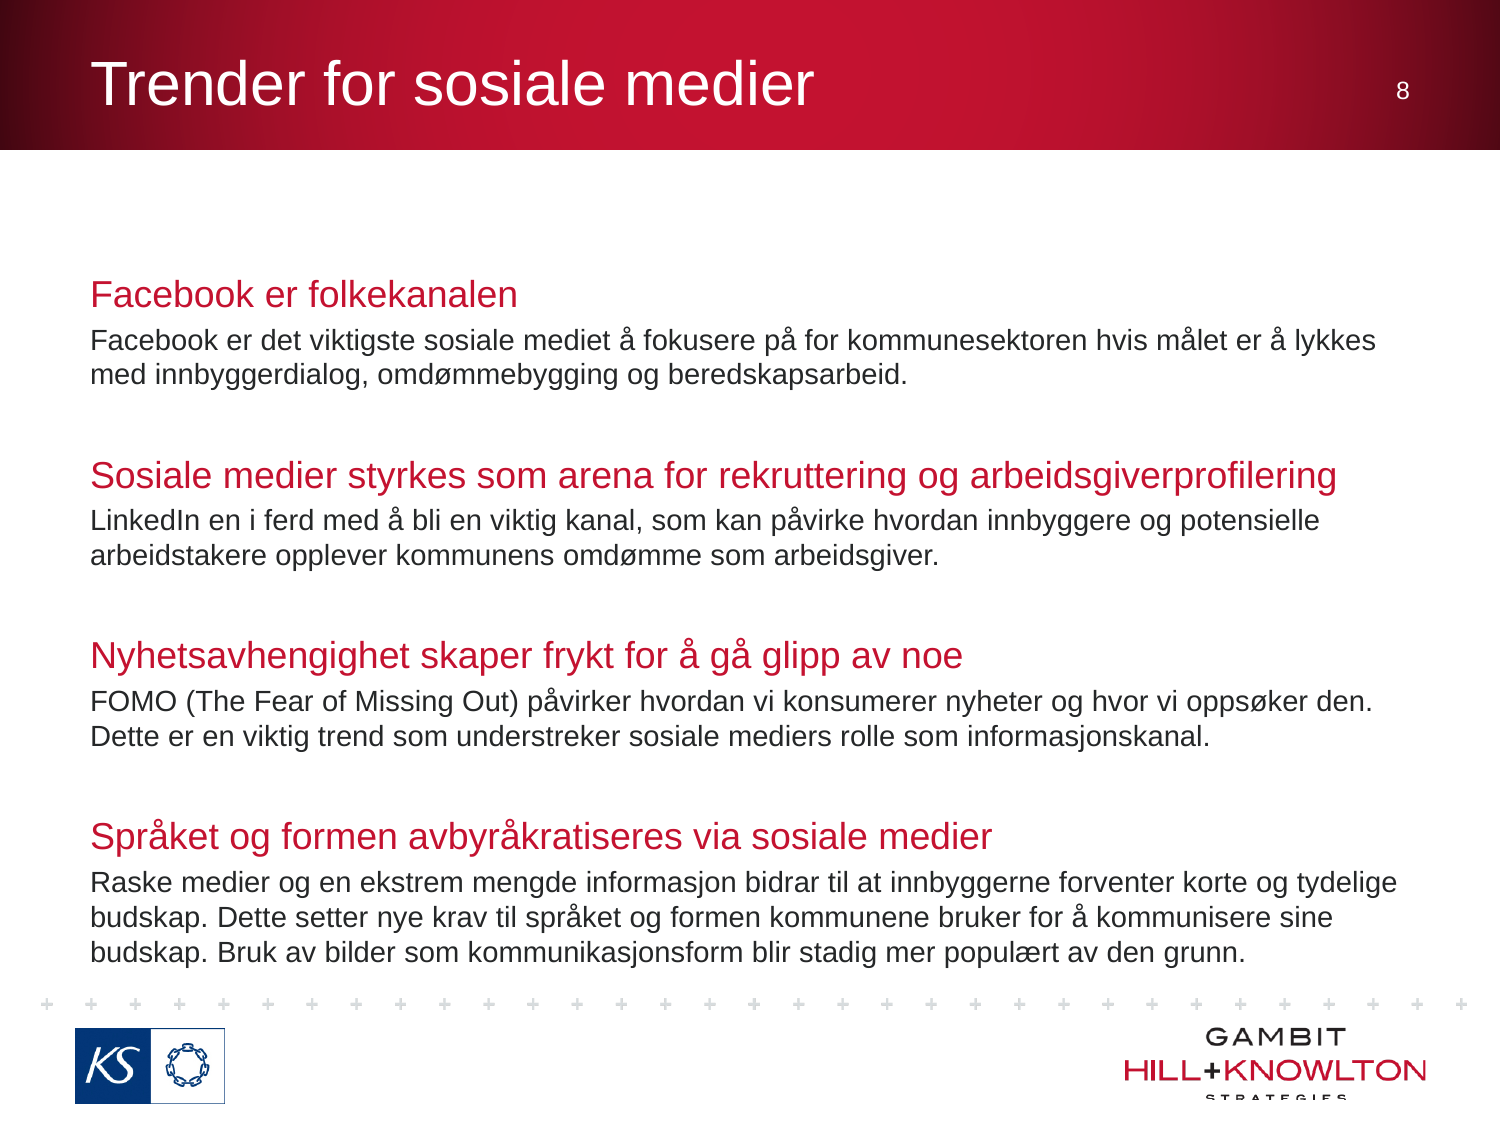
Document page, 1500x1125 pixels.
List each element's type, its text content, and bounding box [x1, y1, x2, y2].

picture [75, 1028, 225, 1104]
list Facebook er folkekanalen Facebook er det viktigste sosiale mediet å fokusere på for kommunesektoren hvis målet er å lykkes med innbyggerdialog, omdømmebygging og beredskapsarbeid. Sosiale medier styrkes som arena for rekruttering og arbeidsgiverprofilering LinkedIn en i ferd med å bli en viktig kanal, som kan påvirke hvordan innbyggere og potensielle arbeidstakere opplever kommunens omdømme som arbeidsgiver. Nyhetsavhengighet skaper frykt for å gå glipp av noe FOMO (The Fear of Missing Out) påvirker hvordan vi konsumerer nyheter og hvor vi oppsøker den. Dette er en viktig trend som understreker sosiale mediers rolle som informasjonskanal. Språket og formen avbyråkratiseres via sosiale medier Raske medier og en ekstrem mengde informasjon bidrar til at innbyggerne forventer korte og tydelige budskap. Dette setter nye krav til språket og formen kommunene bruker for å kommunisere sine budskap. Bruk av bilder som kommunikasjonsform blir stadig mer populært av den grunn. [74, 262, 1426, 972]
slide_number 8 [1074, 59, 1425, 120]
title Trender for sosiale medier [74, 35, 1269, 151]
picture [41, 998, 1467, 1010]
picture [0, 0, 1500, 150]
